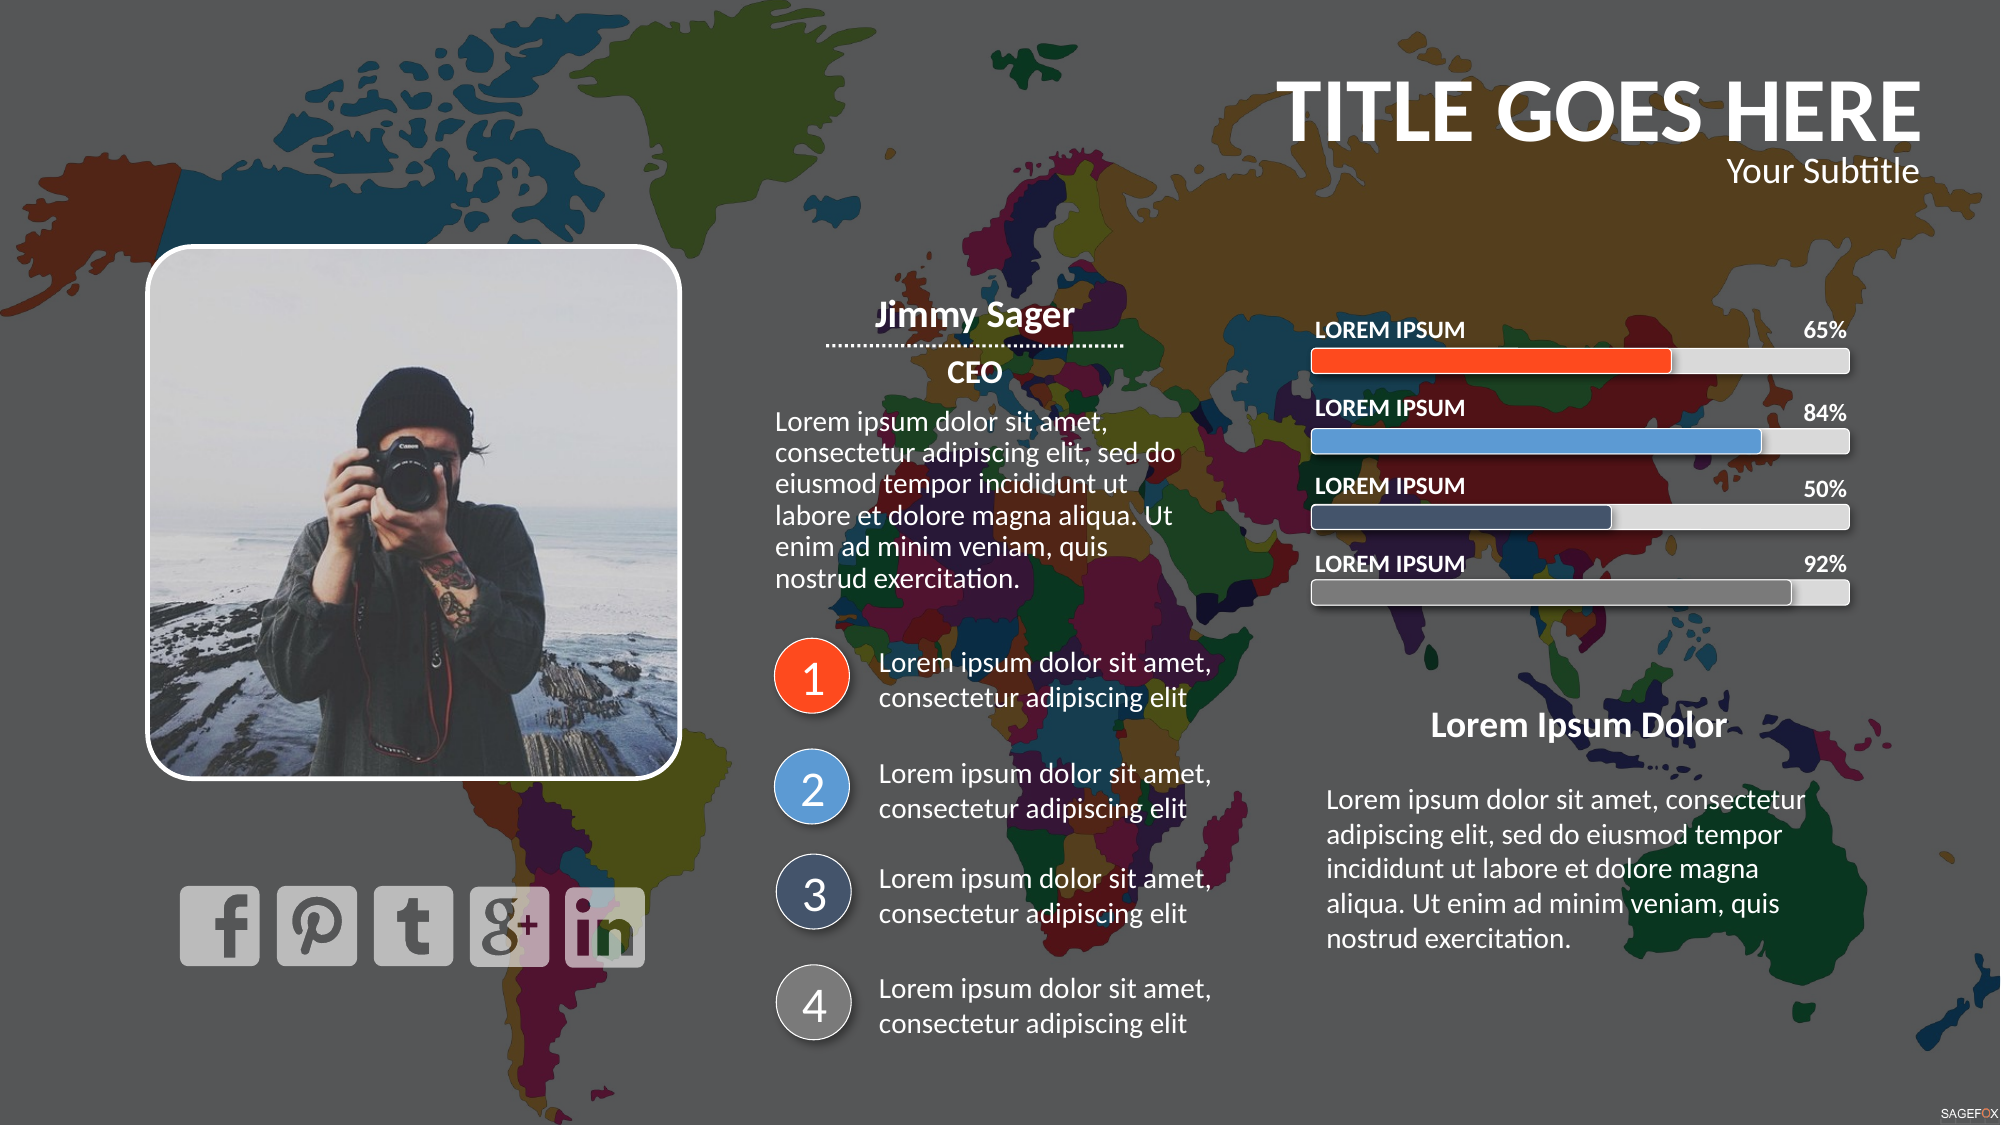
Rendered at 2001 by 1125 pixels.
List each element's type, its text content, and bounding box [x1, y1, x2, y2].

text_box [1311, 469, 1850, 530]
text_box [1311, 312, 1850, 374]
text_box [1311, 547, 1850, 606]
text_box Lorem ipsum dolor sit amet, consectetur adipiscing elit [868, 964, 1244, 1045]
picture [147, 246, 680, 779]
text_box Lorem Ipsum Dolor Lorem ipsum dolor sit amet, consectetur adipiscing elit, sed do eiusmod tempor incididunt ut labore et dolore magna aliqua. Ut enim ad minim veniam, quis nostrud exercitation. [1311, 692, 1848, 963]
text_box 1 [773, 637, 851, 715]
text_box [1035, 42, 1939, 199]
text_box 2 [773, 747, 851, 826]
text_box 3 [775, 853, 853, 931]
text_box Lorem ipsum dolor sit amet, consectetur adipiscing elit [868, 854, 1244, 934]
text_box 4 [775, 963, 853, 1041]
text_box Lorem ipsum dolor sit amet, consectetur adipiscing elit [868, 638, 1244, 719]
text_box Jimmy Sager [800, 294, 1151, 337]
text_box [1311, 391, 1850, 454]
text_box CEO [800, 351, 1151, 394]
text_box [179, 885, 645, 968]
picture [1940, 0, 2001, 1125]
text_box Lorem ipsum dolor sit amet, consectetur adipiscing elit, sed do eiusmod tempor incididunt ut labore et dolore magna aliqua. Ut enim ad minim veniam, quis nostrud exercitation. [775, 405, 1181, 631]
text_box Lorem ipsum dolor sit amet, consectetur adipiscing elit [868, 748, 1244, 829]
